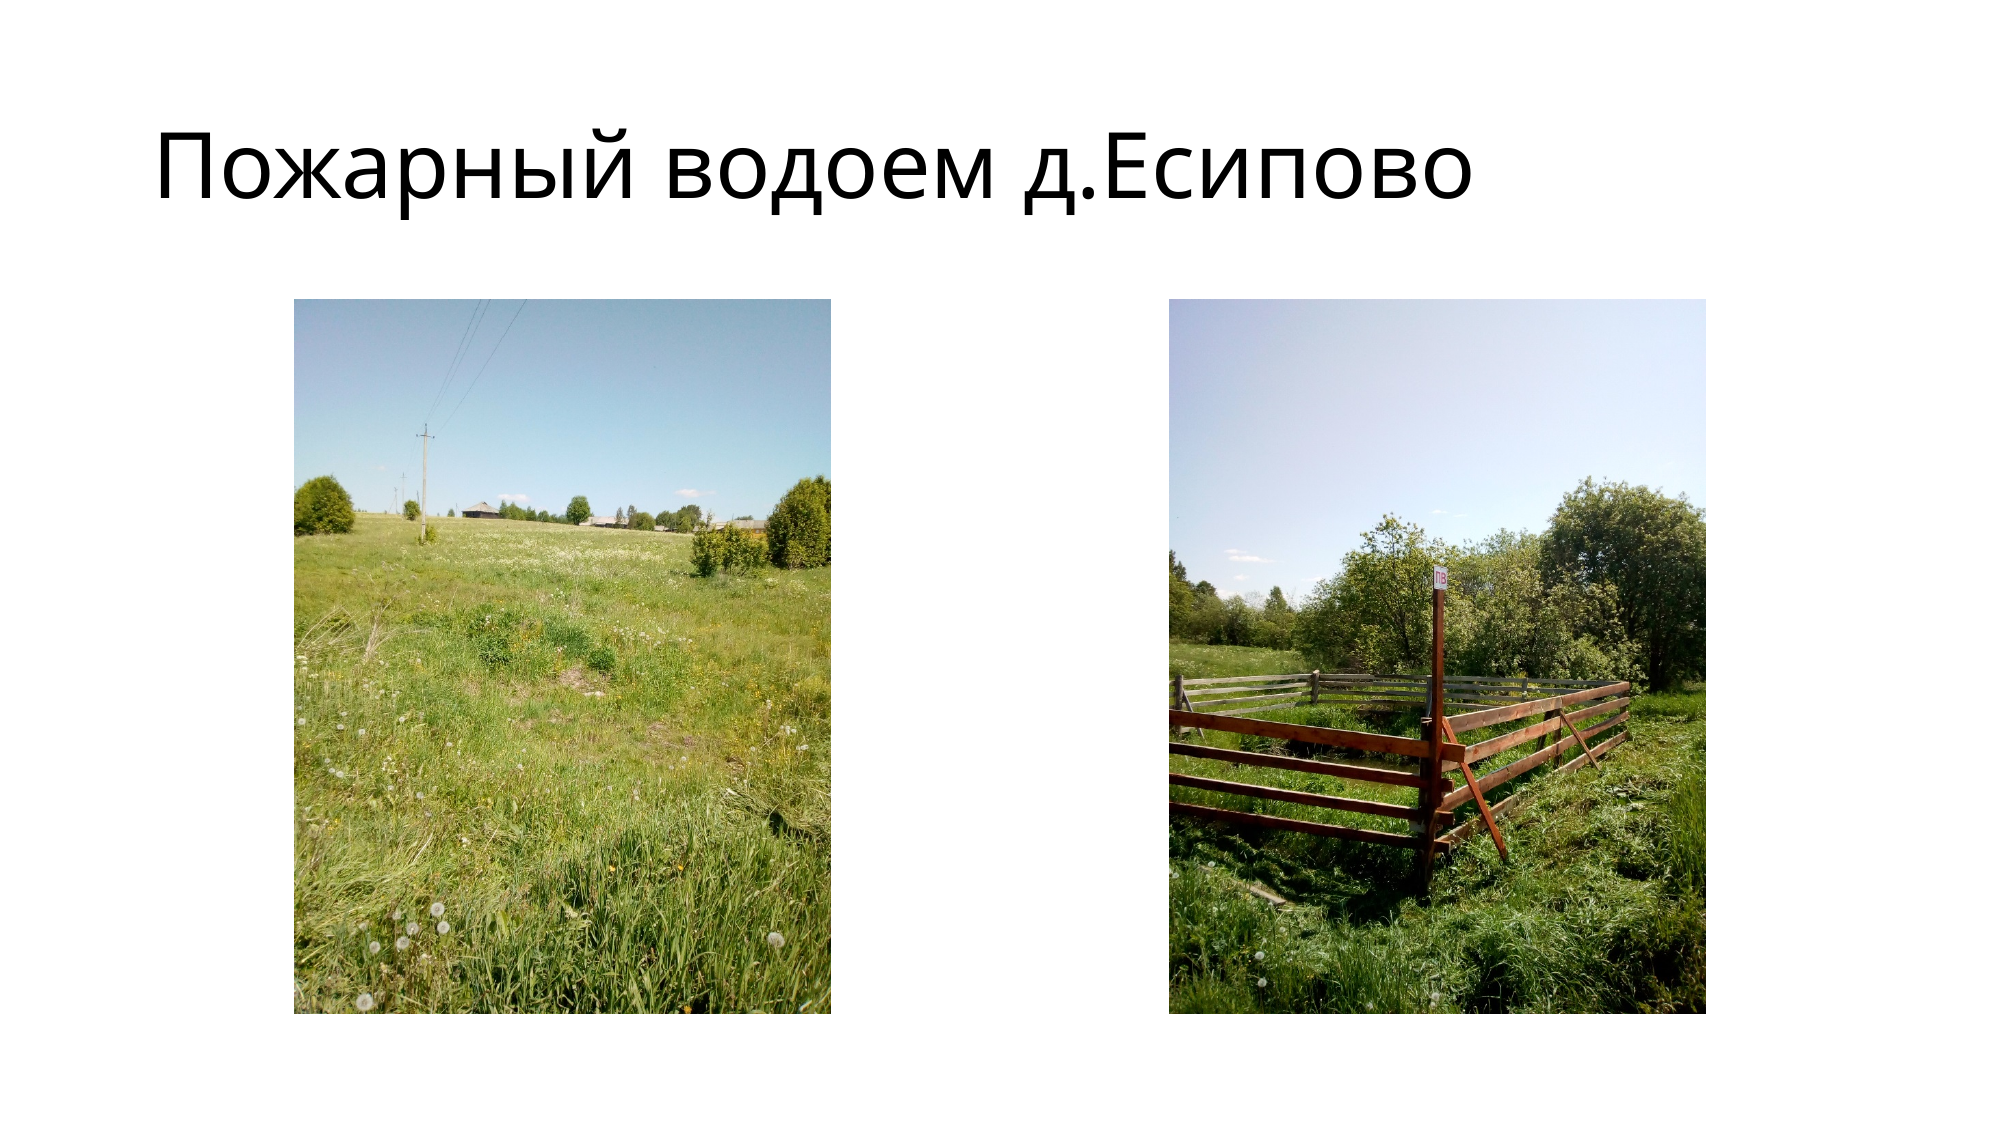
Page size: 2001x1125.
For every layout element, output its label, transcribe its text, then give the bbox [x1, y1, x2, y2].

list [294, 299, 831, 1014]
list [1169, 299, 1706, 1014]
title Пожарный водоем д.Есипово [137, 59, 1863, 278]
